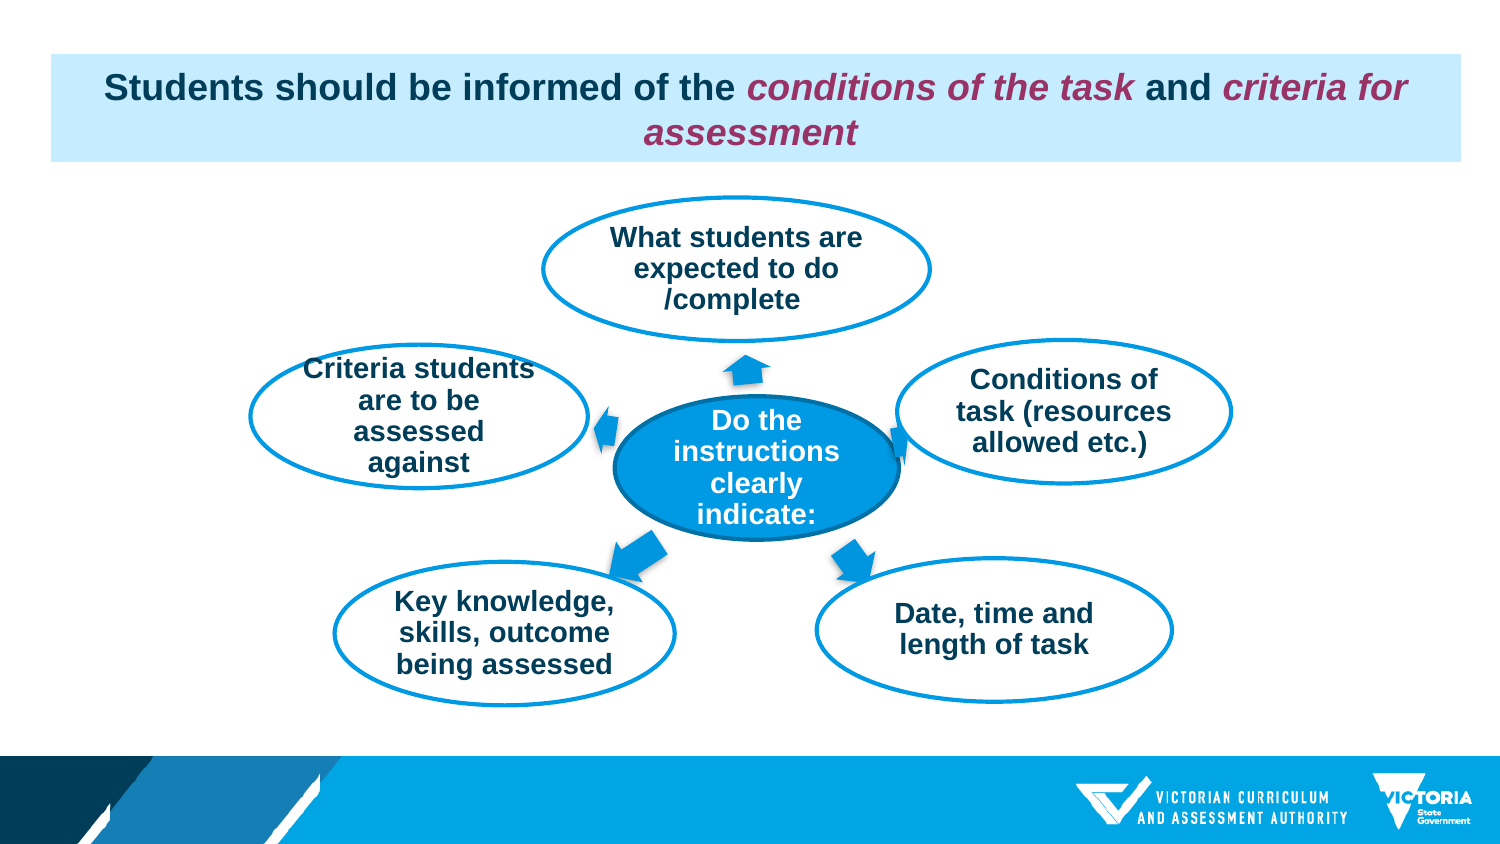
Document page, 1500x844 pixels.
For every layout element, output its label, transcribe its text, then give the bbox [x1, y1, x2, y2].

picture [1374, 774, 1425, 828]
picture [1249, 812, 1254, 823]
picture [1190, 792, 1194, 802]
picture [1268, 792, 1272, 802]
picture [1299, 812, 1303, 823]
picture [0, 0, 1500, 844]
picture [1426, 792, 1452, 804]
picture [1214, 792, 1219, 802]
text_box Students should be informed of the conditions of the task and criteria for assessment [51, 54, 1461, 162]
picture [1308, 814, 1313, 823]
picture [1240, 812, 1244, 823]
picture [1201, 812, 1205, 823]
picture [1224, 792, 1229, 802]
picture [1460, 793, 1471, 803]
picture [1318, 812, 1322, 823]
picture [1149, 813, 1153, 823]
picture [1077, 777, 1150, 824]
picture [1258, 812, 1262, 823]
picture [1199, 792, 1204, 803]
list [111, 197, 1389, 706]
picture [1320, 792, 1327, 802]
picture [1281, 812, 1286, 823]
picture [1229, 813, 1235, 823]
picture [1302, 792, 1306, 803]
